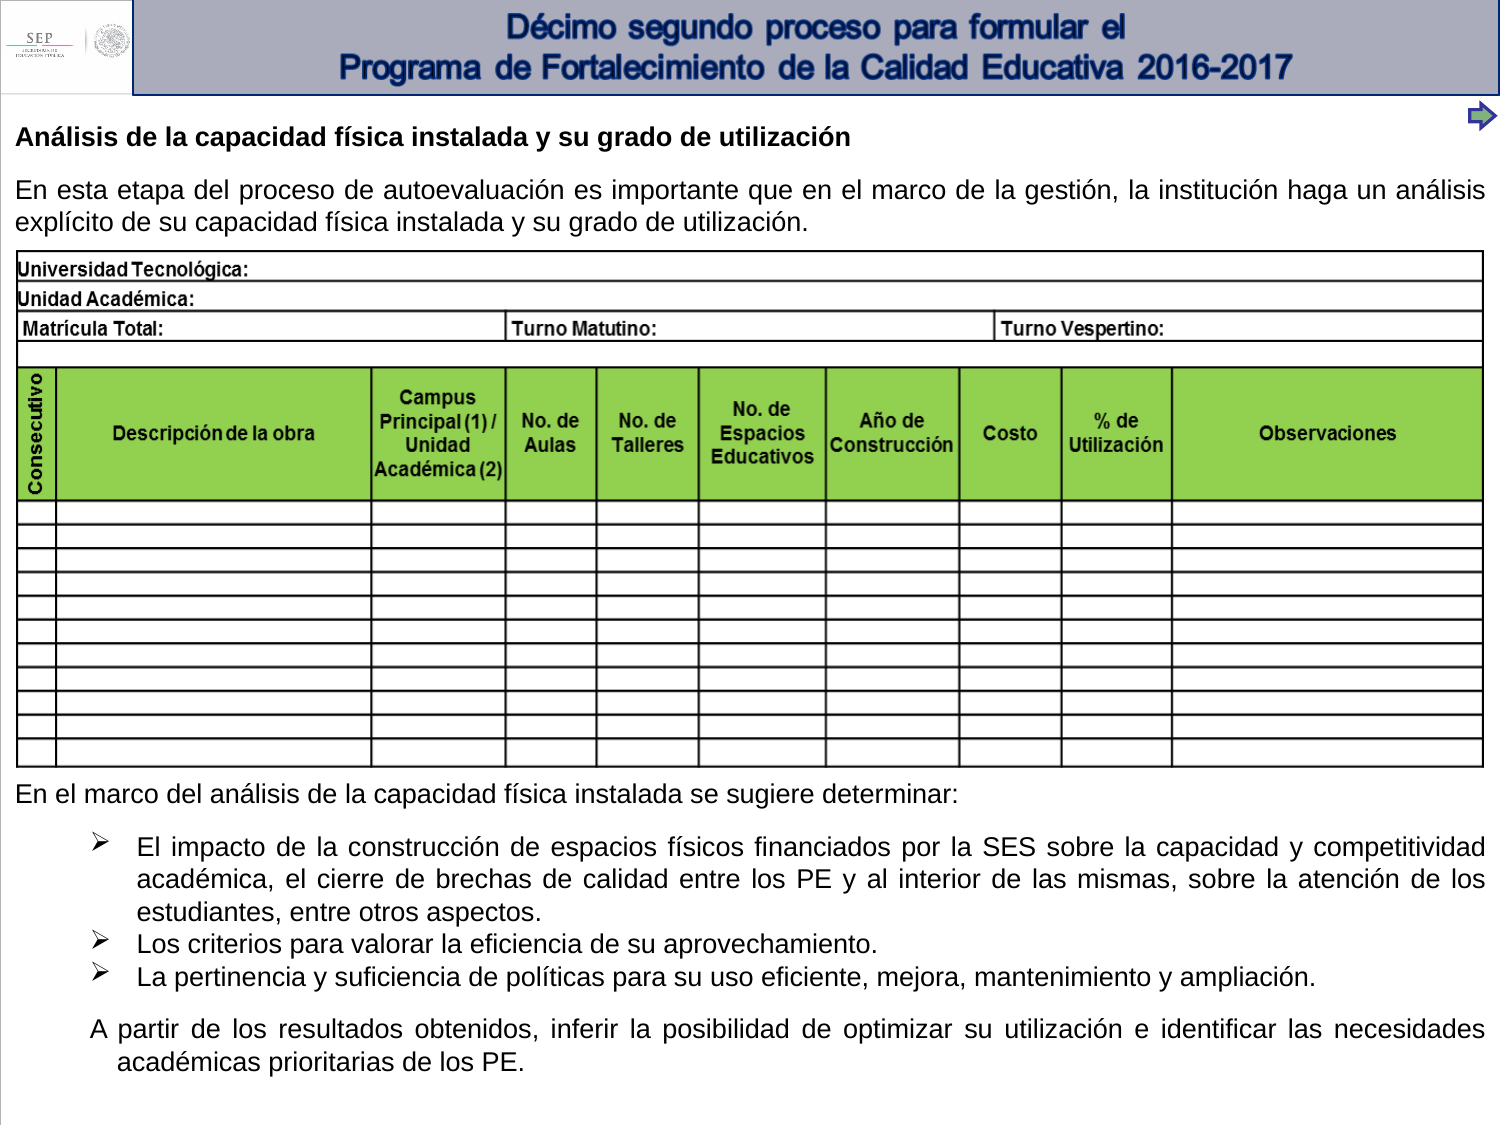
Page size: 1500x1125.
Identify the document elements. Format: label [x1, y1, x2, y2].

picture [132, 0, 1500, 97]
picture [15, 249, 1486, 769]
text_box [0, 0, 1500, 1125]
